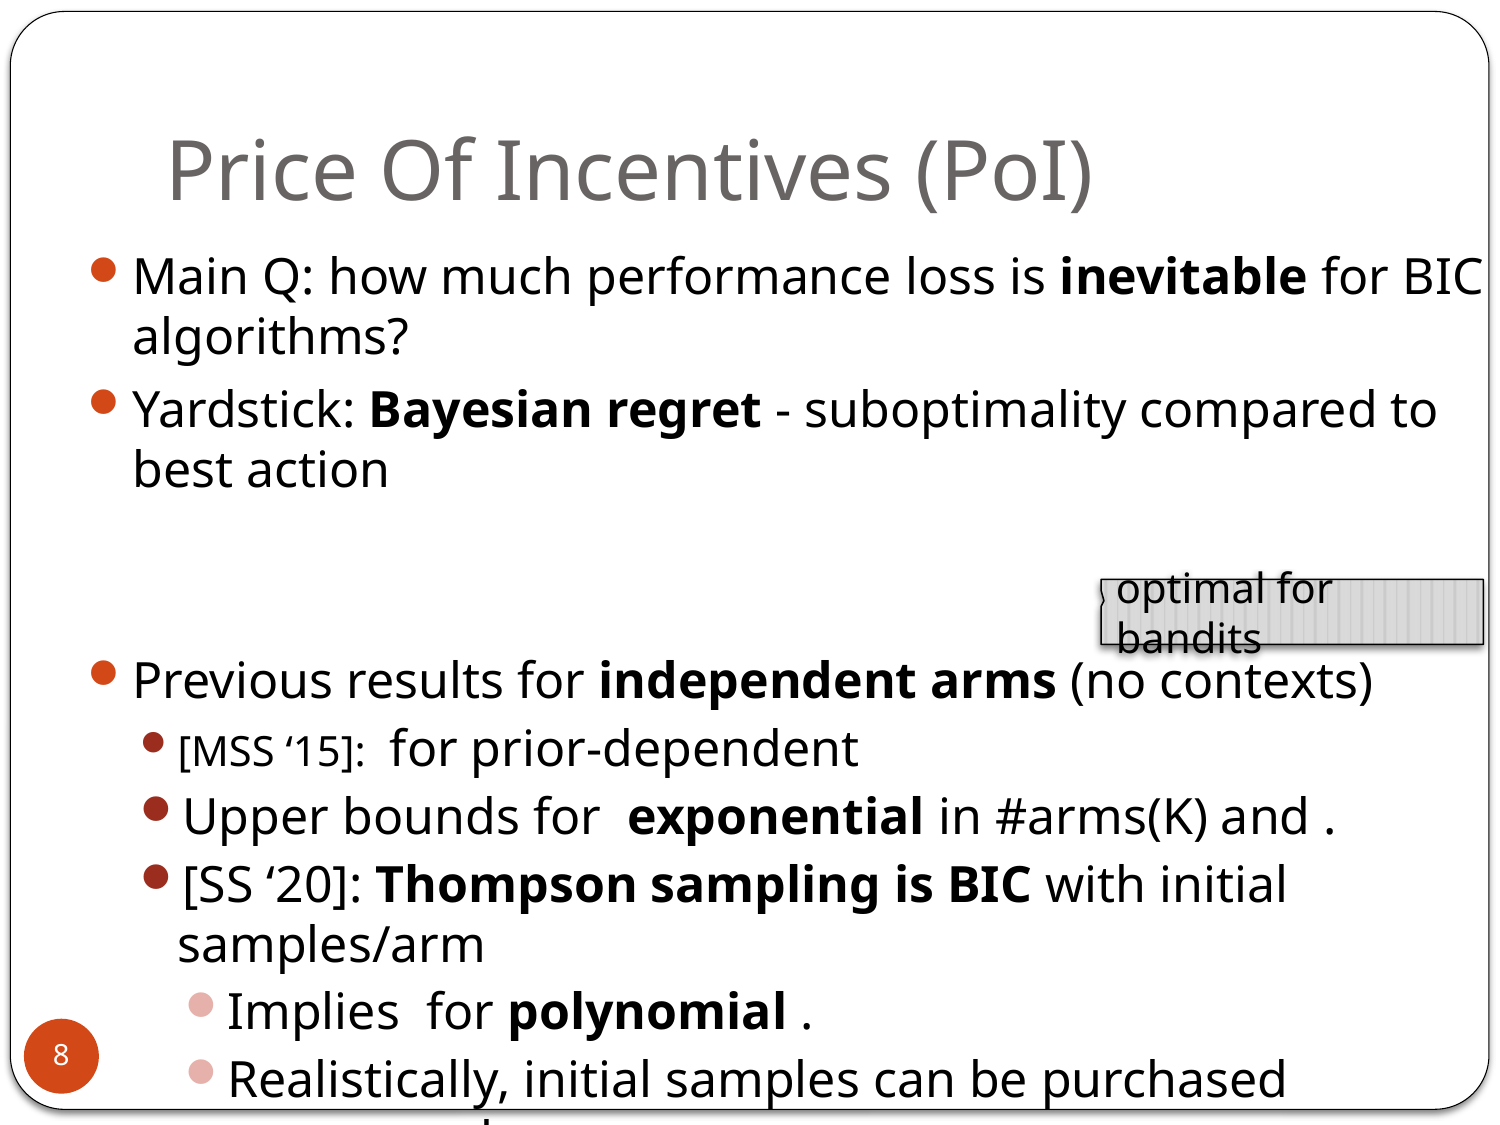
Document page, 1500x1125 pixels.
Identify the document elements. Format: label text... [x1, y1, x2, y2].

slide_number 8 [23, 1018, 99, 1094]
title Price Of Incentives (PoI) [150, 45, 1425, 233]
